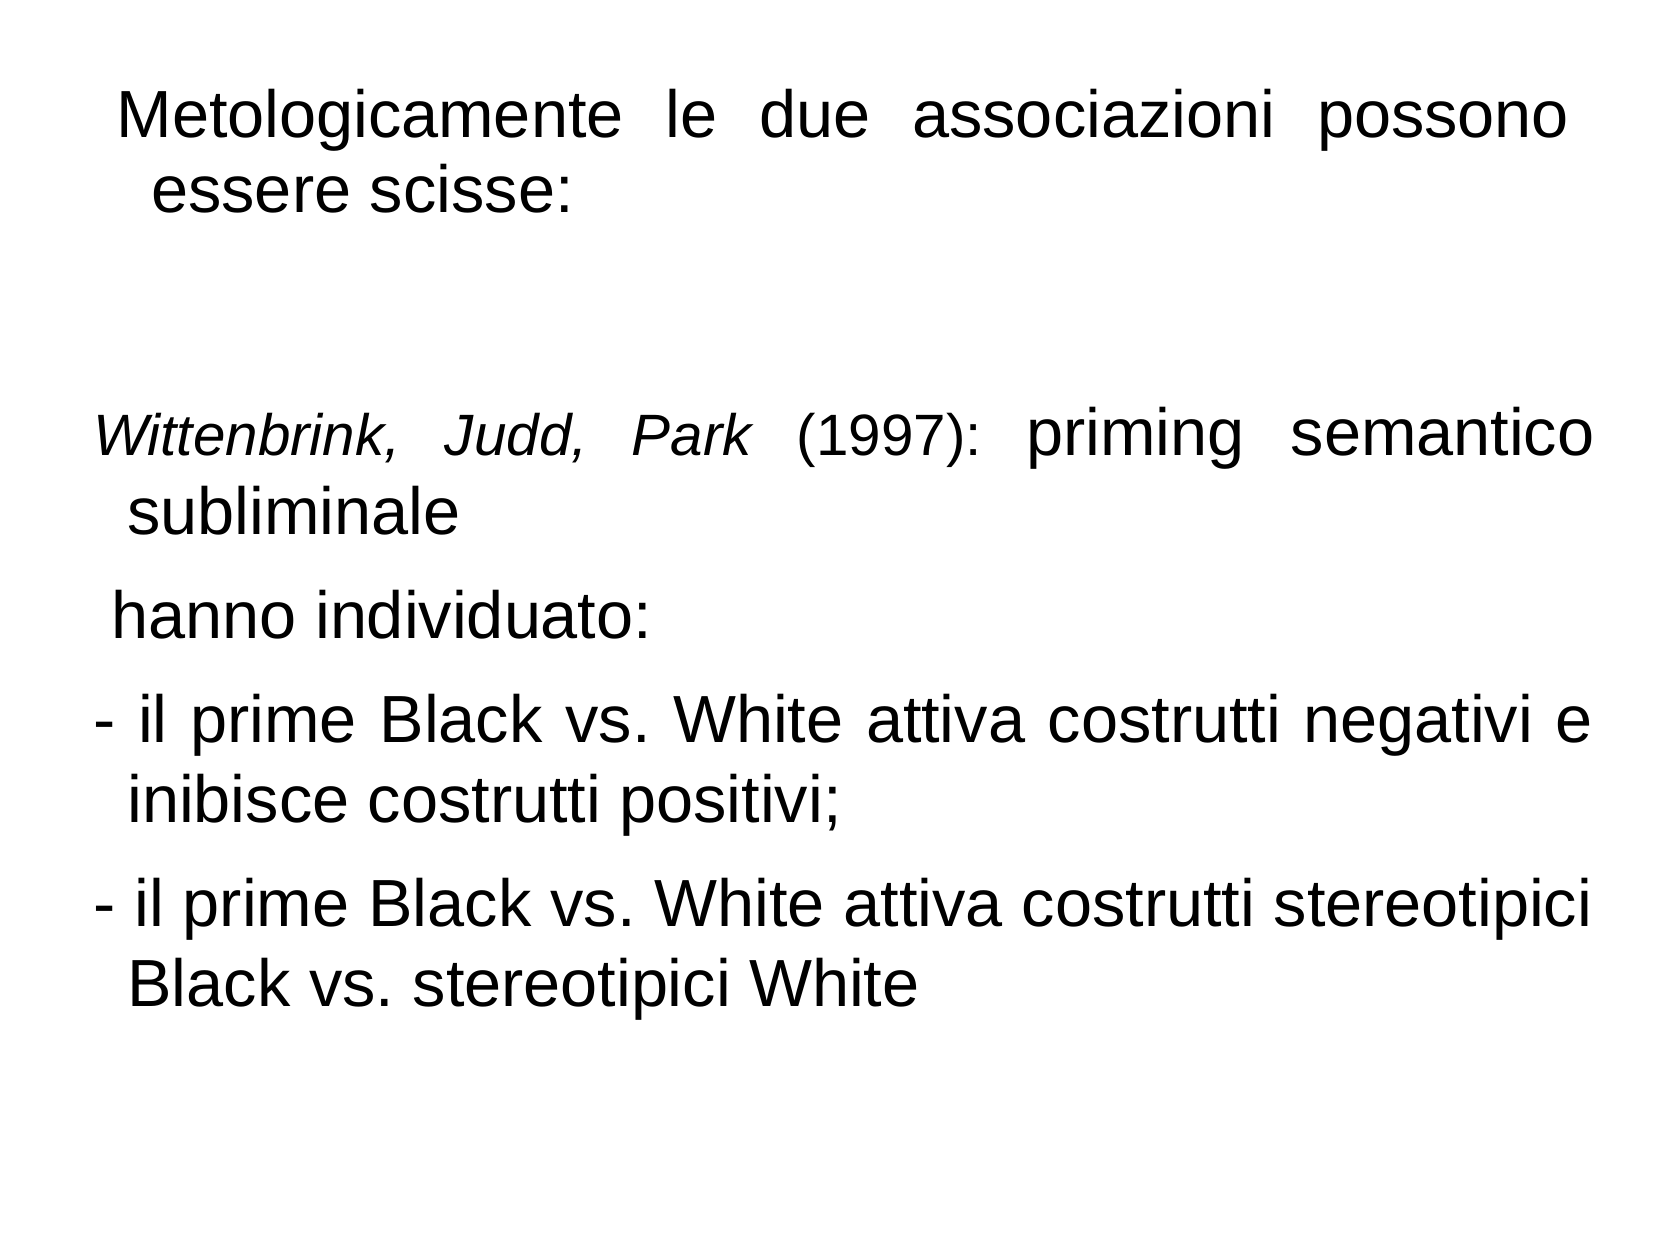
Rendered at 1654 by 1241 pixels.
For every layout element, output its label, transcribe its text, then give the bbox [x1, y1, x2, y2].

title Metologicamente le due associazioni possono essere scisse: [82, 49, 1571, 256]
text_box Wittenbrink, Judd, Park (1997): priming semantico subliminale hanno individuato: - il prime Black vs. White attiva costrutti negativi e inibisce costrutti positivi; - il prime Black vs. White attiva costrutti stereotipici Black vs. stereotipici White [59, 204, 1595, 1203]
